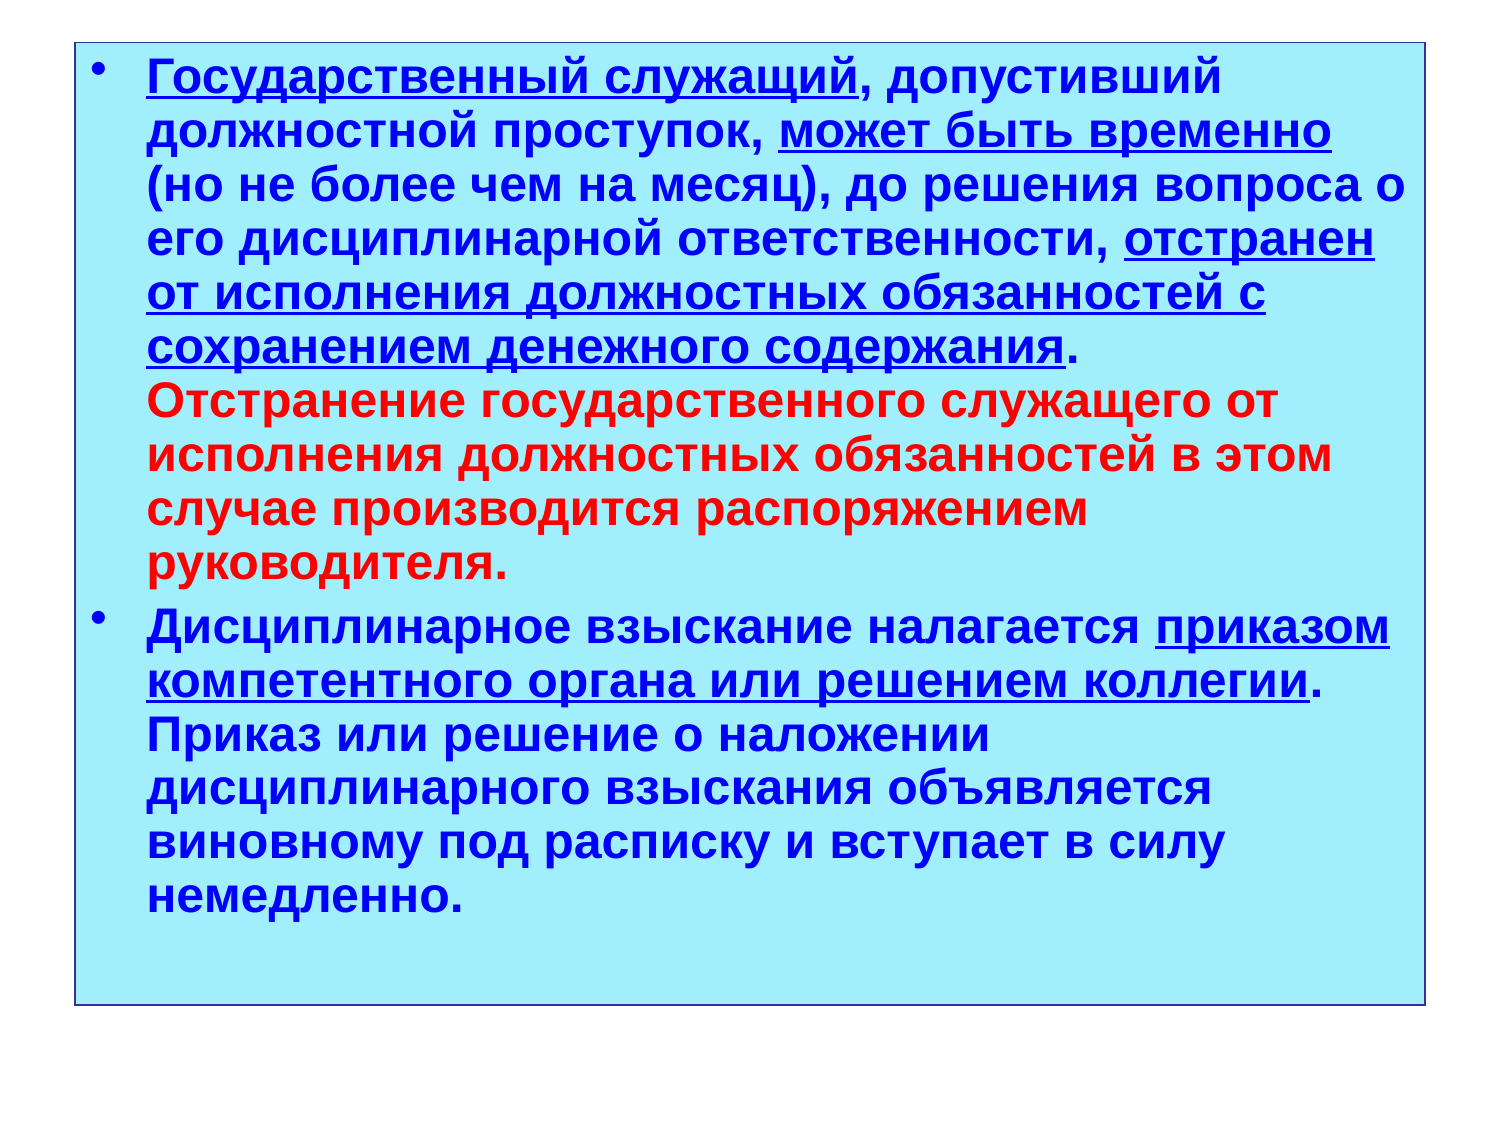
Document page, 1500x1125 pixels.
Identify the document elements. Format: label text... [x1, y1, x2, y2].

list Государственный служащий, допустивший должностной проступок, может быть временно (но не более чем на месяц), до решения вопроса о его дисциплинарной ответственности, отстранен от исполнения должностных обязанностей с сохранением денежного содержания. Отстранение государственного служащего от исполнения должностных обязанностей в этом случае производится распоряжением руководителя. Дисциплинарное взыскание налагается приказом компетентного органа или решением коллегии. Приказ или решение о наложении дисциплинарного взыскания объявляется виновному под расписку и вступает в силу немедленно. [74, 42, 1426, 1006]
